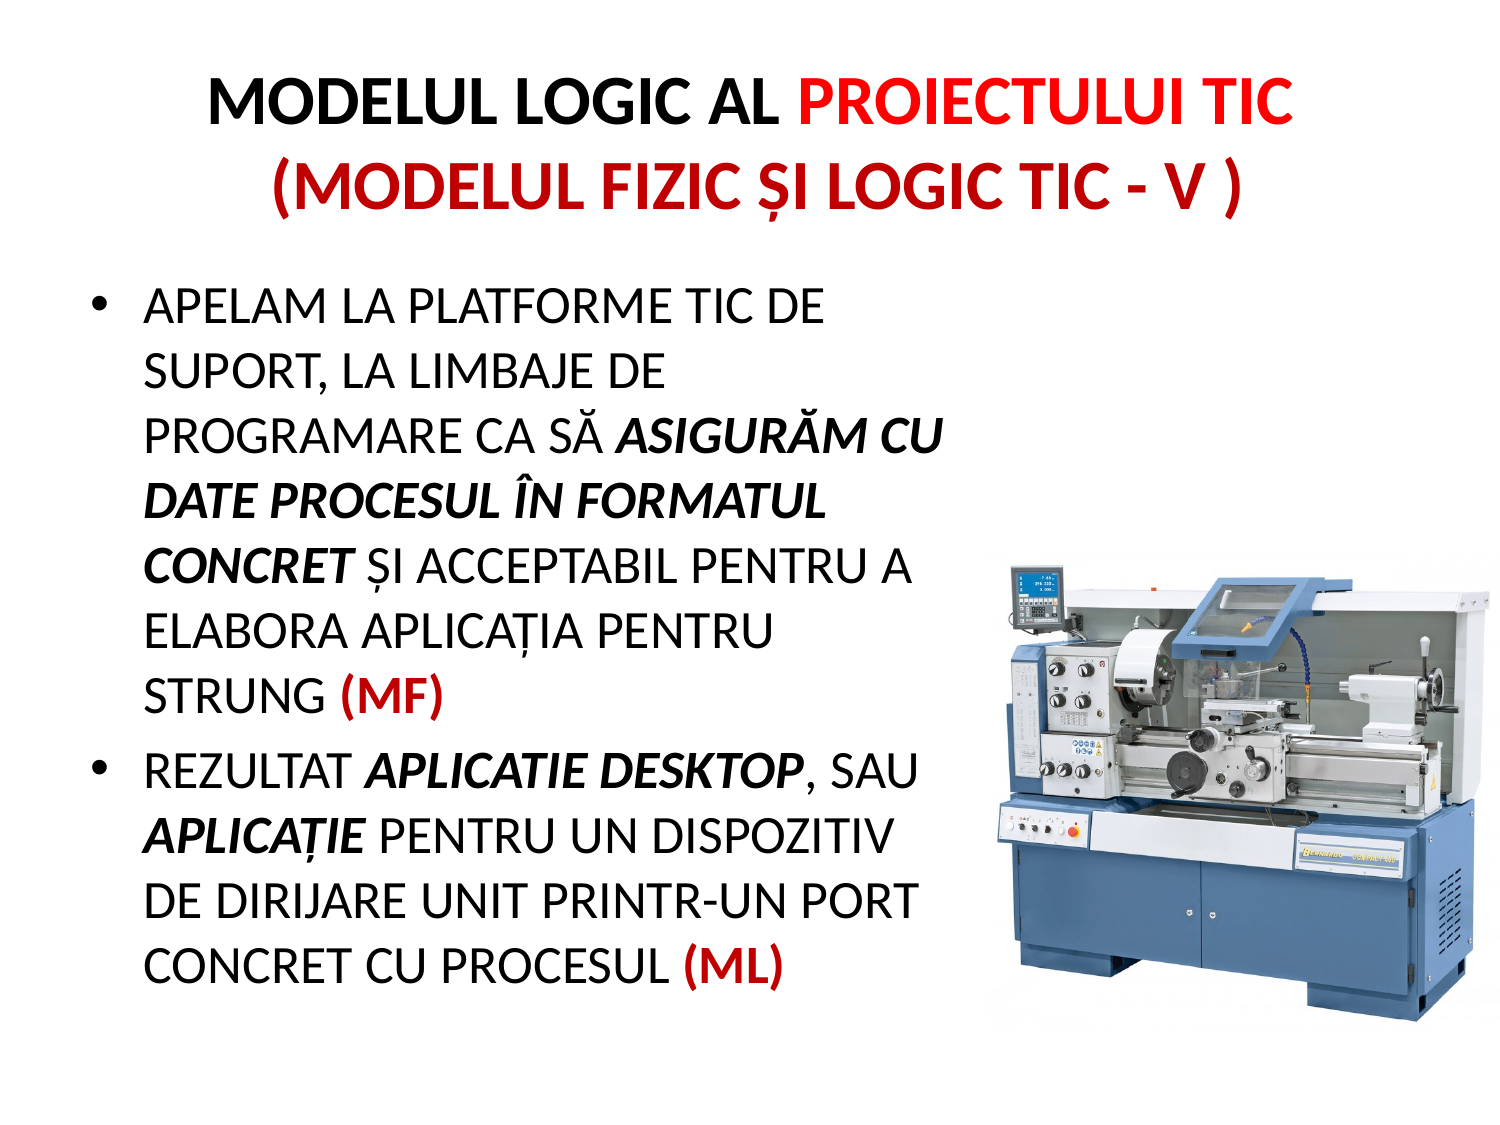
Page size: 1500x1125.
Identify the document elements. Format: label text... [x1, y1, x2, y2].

title MODELUL LOGIC AL PROIECTULUI TIC (MODELUL FIZIC ȘI LOGIC TIC - V ) [75, 45, 1425, 233]
picture [987, 524, 1500, 1063]
list APELAM LA PLATFORME TIC DE SUPORT, LA LIMBAJE DE PROGRAMARE CA SĂ ASIGURĂM CU DATE PROCESUL ÎN FORMATUL CONCRET ȘI ACCEPTABIL PENTRU A ELABORA APLICAȚIA PENTRU STRUNG (MF) REZULTAT APLICATIE DESKTOP, SAU APLICAȚIE PENTRU UN DISPOZITIV DE DIRIJARE UNIT PRINTR-UN PORT CONCRET CU PROCESUL (ML) [75, 262, 975, 1005]
